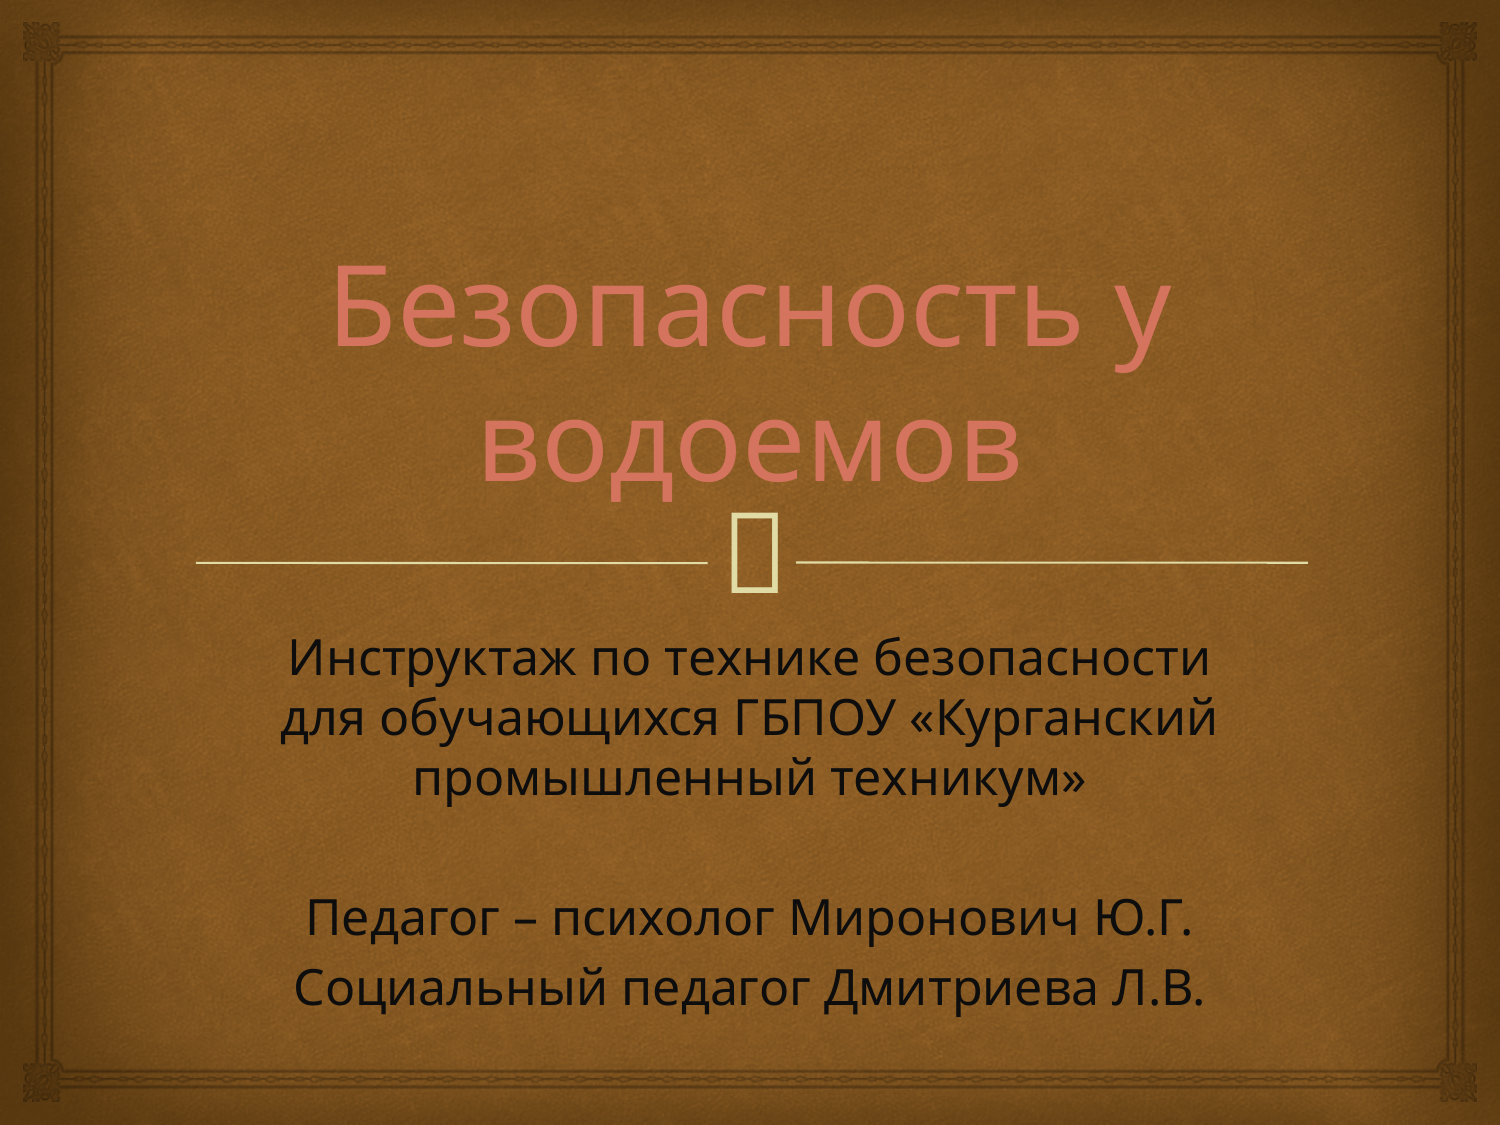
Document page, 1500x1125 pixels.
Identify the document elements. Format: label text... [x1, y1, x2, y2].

title Безопасность у водоемов [194, 227, 1306, 512]
subtitle Инструктаж по технике безопасности для обучающихся ГБПОУ «Курганский промышленный техникум» Педагог – психолог Миронович Ю.Г. Социальный педагог Дмитриева Л.В. [225, 618, 1275, 1071]
picture [0, 0, 1500, 1125]
